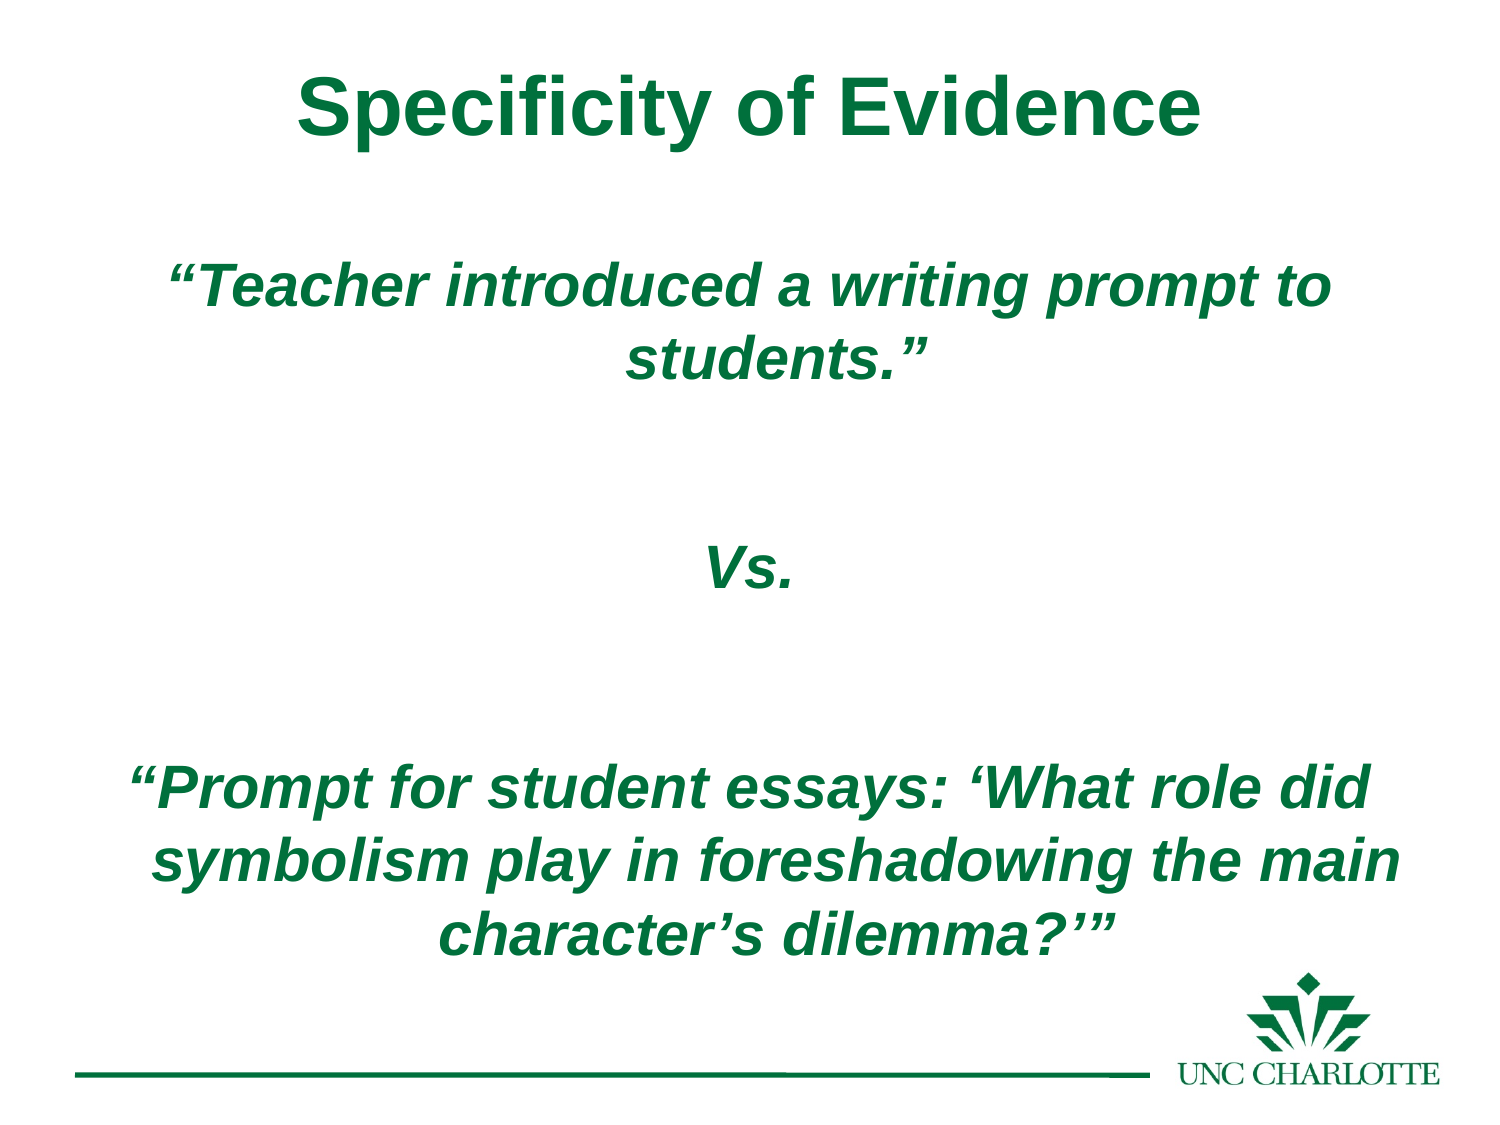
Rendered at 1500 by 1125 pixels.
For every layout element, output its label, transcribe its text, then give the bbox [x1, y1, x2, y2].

picture [1175, 969, 1444, 1089]
text_box Specificity of Evidence [0, 45, 1500, 233]
text_box “Teacher introduced a writing prompt to students.” Vs. “Prompt for student essays: ‘What role did symbolism play in foreshadowing the main character’s dilemma?’” [74, 237, 1425, 980]
